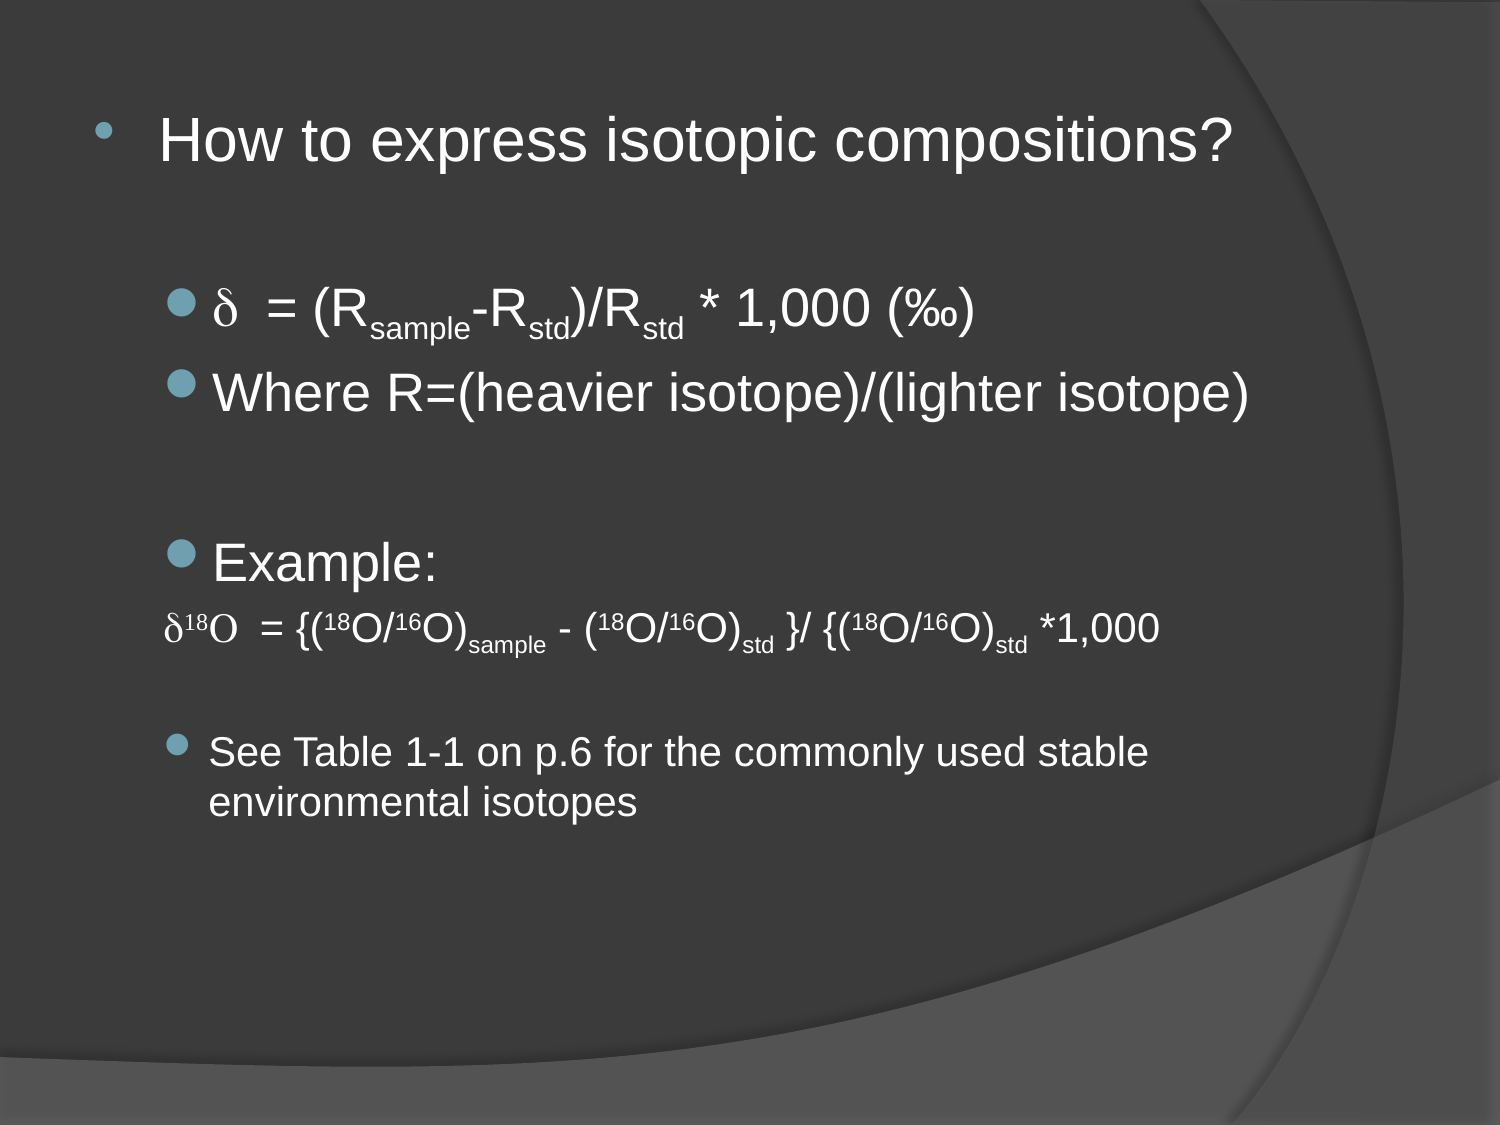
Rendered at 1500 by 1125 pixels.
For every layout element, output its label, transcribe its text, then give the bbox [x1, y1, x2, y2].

list How to express isotopic compositions? d = (Rsample-Rstd)/Rstd * 1,000 (‰) Where R=(heavier isotope)/(lighter isotope) Example: d18O = {(18O/16O)sample - (18O/16O)std }/ {(18O/16O)std *1,000 See Table 1-1 on p.6 for the commonly used stable environmental isotopes [75, 91, 1300, 976]
